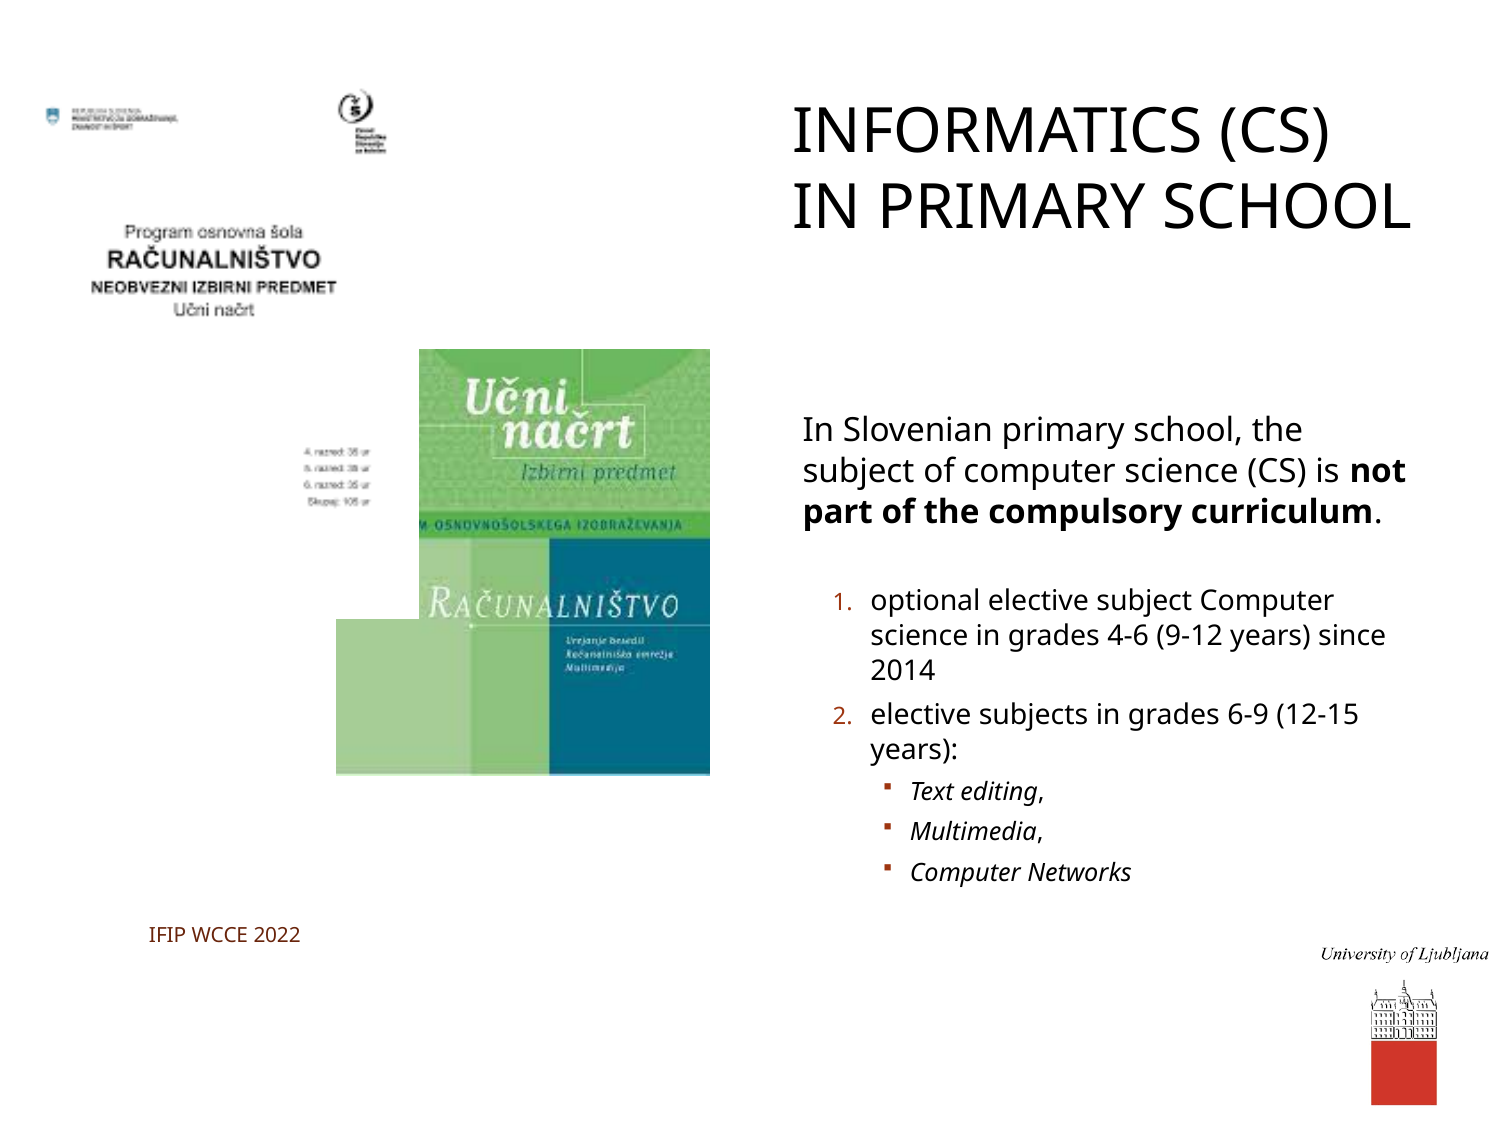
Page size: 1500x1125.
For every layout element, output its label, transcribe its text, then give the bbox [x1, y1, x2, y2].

picture [679, 613, 704, 617]
picture [1308, 933, 1500, 1125]
title INFORMATICS (CS) in primary school [777, 68, 1430, 267]
picture [10, 42, 710, 776]
picture [564, 636, 677, 679]
footer IFIP WCCE 2022 [133, 912, 913, 958]
list In Slovenian primary school, the subject of computer science (CS) is not part of the compulsory curriculum. optional elective subject Computer science in grades 4-6 (9-12 years) since 2014 elective subjects in grades 6-9 (12-15 years): Text editing, Multimedia, Computer Networks [787, 401, 1440, 900]
